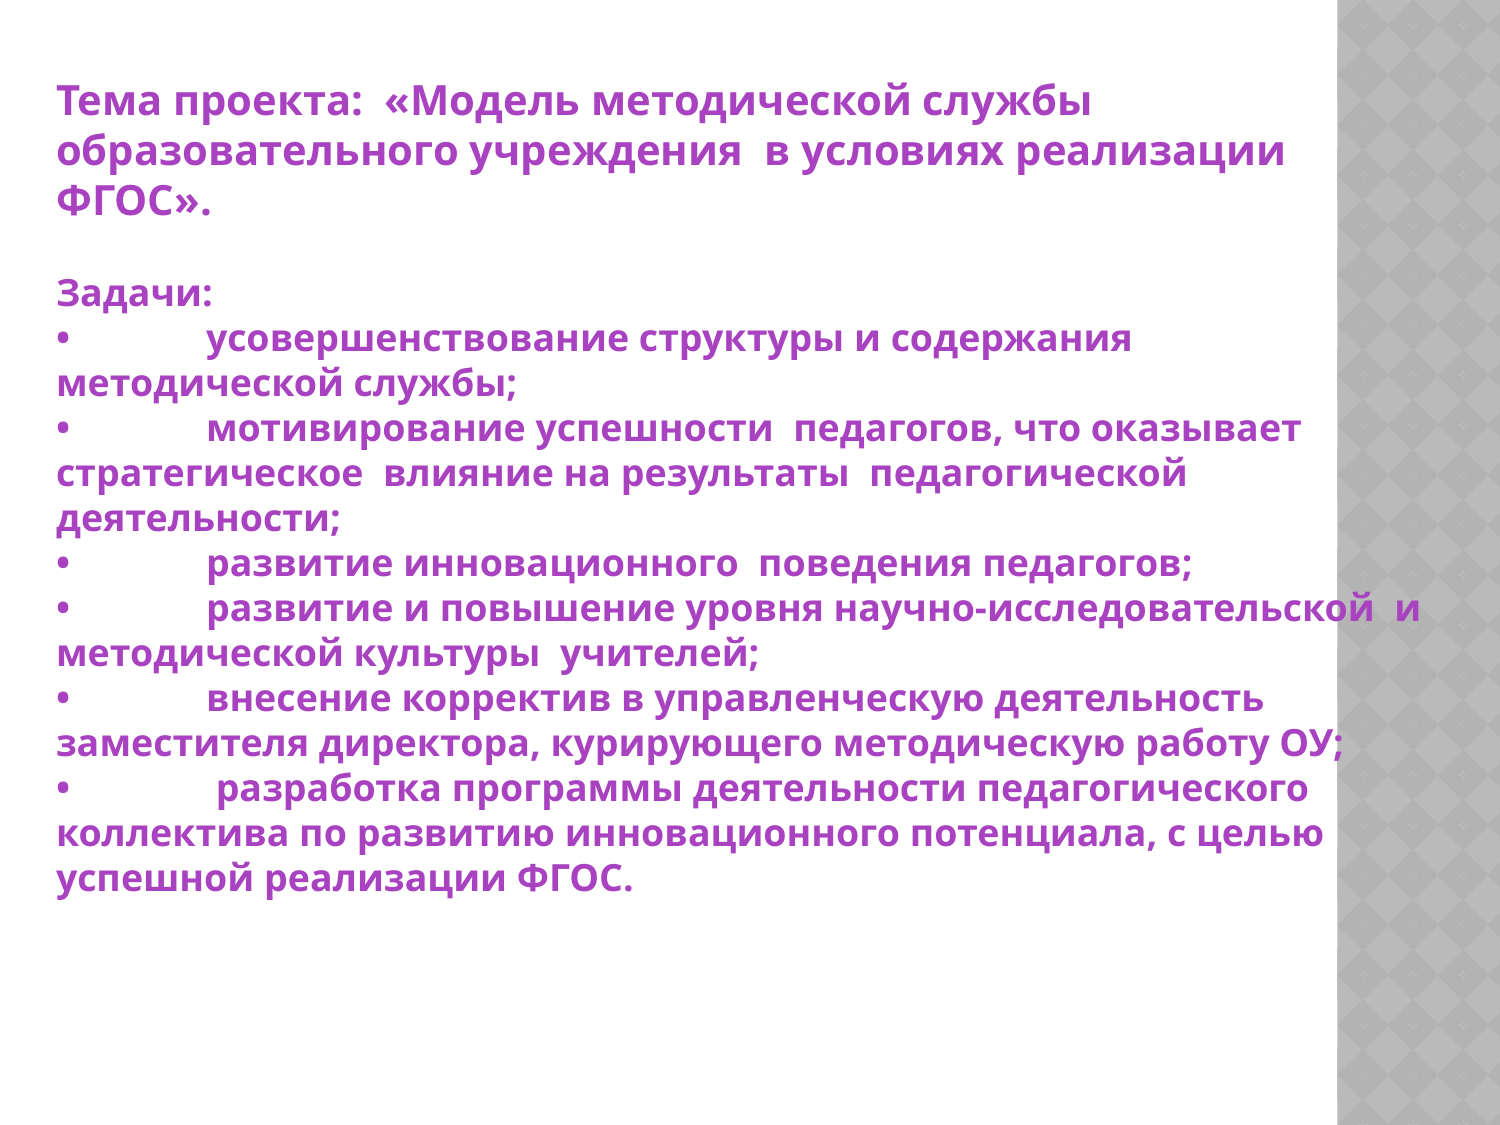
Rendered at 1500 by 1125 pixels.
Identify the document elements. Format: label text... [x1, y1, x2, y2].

text_box Тема проекта: «Модель методической службы образовательного учреждения в условиях реализации ФГОС». Задачи: • усовершенствование структуры и содержания методической службы; • мотивирование успешности педагогов, что оказывает стратегическое влияние на результаты педагогической деятельности; • развитие инновационного поведения педагогов; • развитие и повышение уровня научно-исследовательской и методической культуры учителей; • внесение корректив в управленческую деятельность заместителя директора, курирующего методическую работу ОУ; • разработка программы деятельности педагогического коллектива по развитию инновационного потенциала, с целью успешной реализации ФГОС. [41, 66, 1447, 907]
